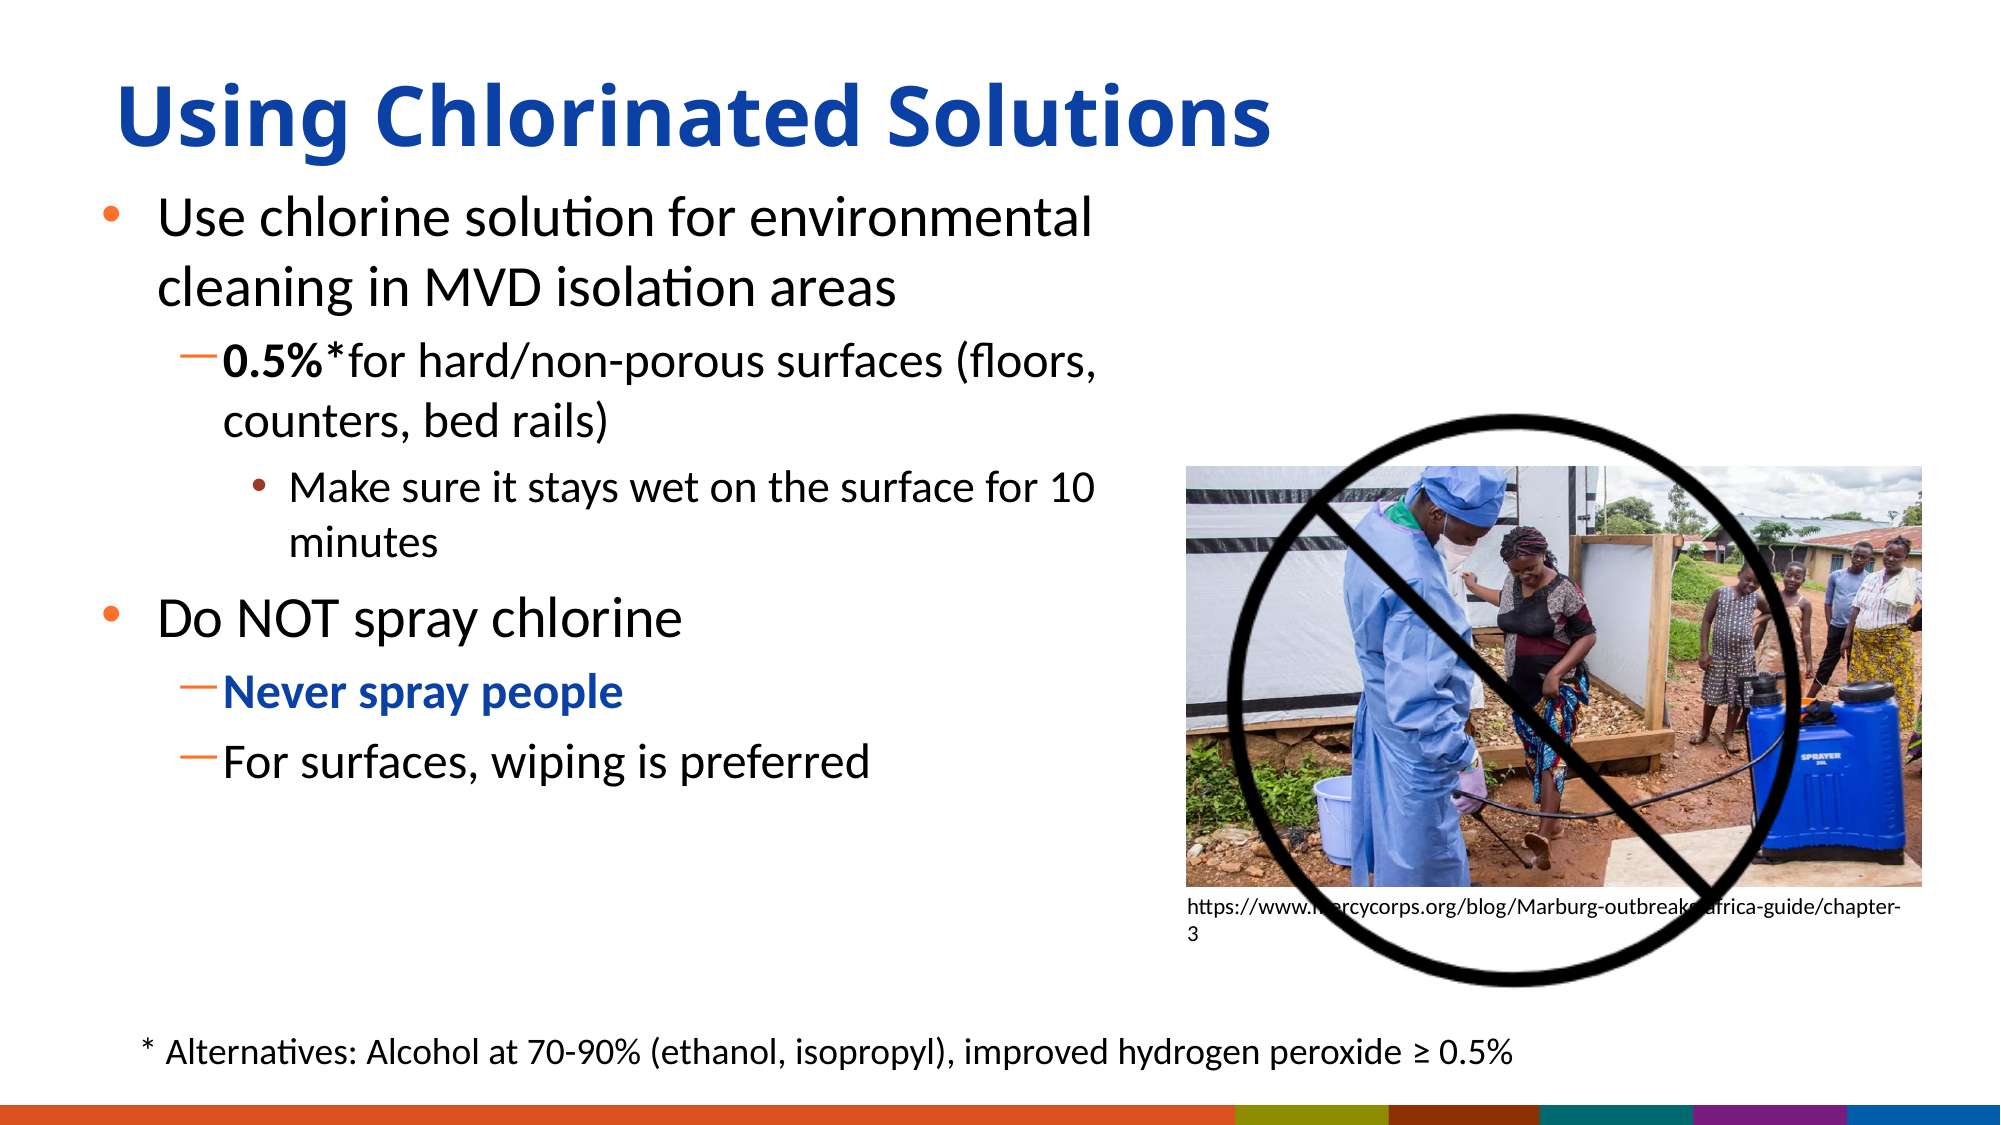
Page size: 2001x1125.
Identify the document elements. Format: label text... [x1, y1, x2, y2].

title Using Chlorinated Solutions [99, 45, 1900, 171]
text_box * Alternatives: Alcohol at 70-90% (ethanol, isopropyl), improved hydrogen peroxide ≥ 0.5% [123, 1019, 1936, 1080]
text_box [1152, 339, 1922, 1064]
picture [0, 1105, 2000, 1125]
text_box Use chlorine solution for environmental cleaning in MVD isolation areas 0.5%*for hard/non-porous surfaces (floors, counters, bed rails) Make sure it stays wet on the surface for 10 minutes Do NOT spray chlorine Never spray people For surfaces, wiping is preferred [86, 170, 1172, 1080]
